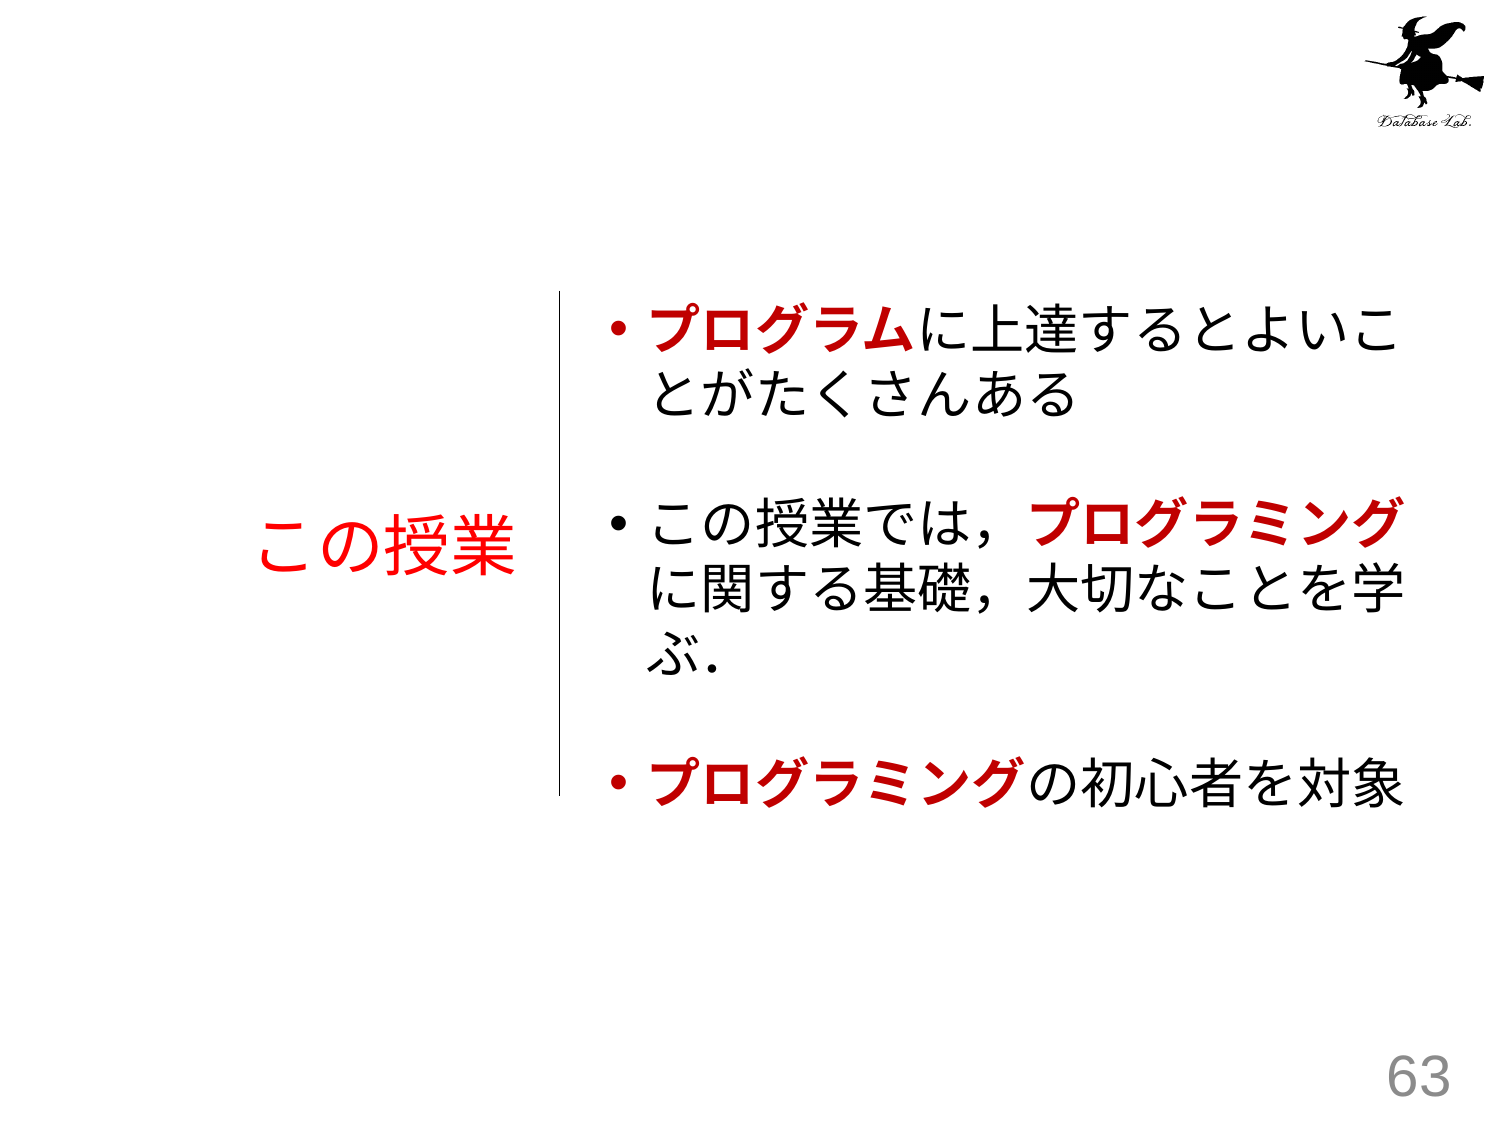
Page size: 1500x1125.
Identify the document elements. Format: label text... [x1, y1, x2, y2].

picture [1362, 14, 1486, 130]
slide_number 63 [1129, 1042, 1467, 1103]
title この授業 [26, 428, 533, 658]
list プログラムに上達するとよいことがたくさんある この授業では，プログラミングに関する基礎，大切なことを学ぶ． プログラミングの初心者を対象 [594, 155, 1466, 1020]
